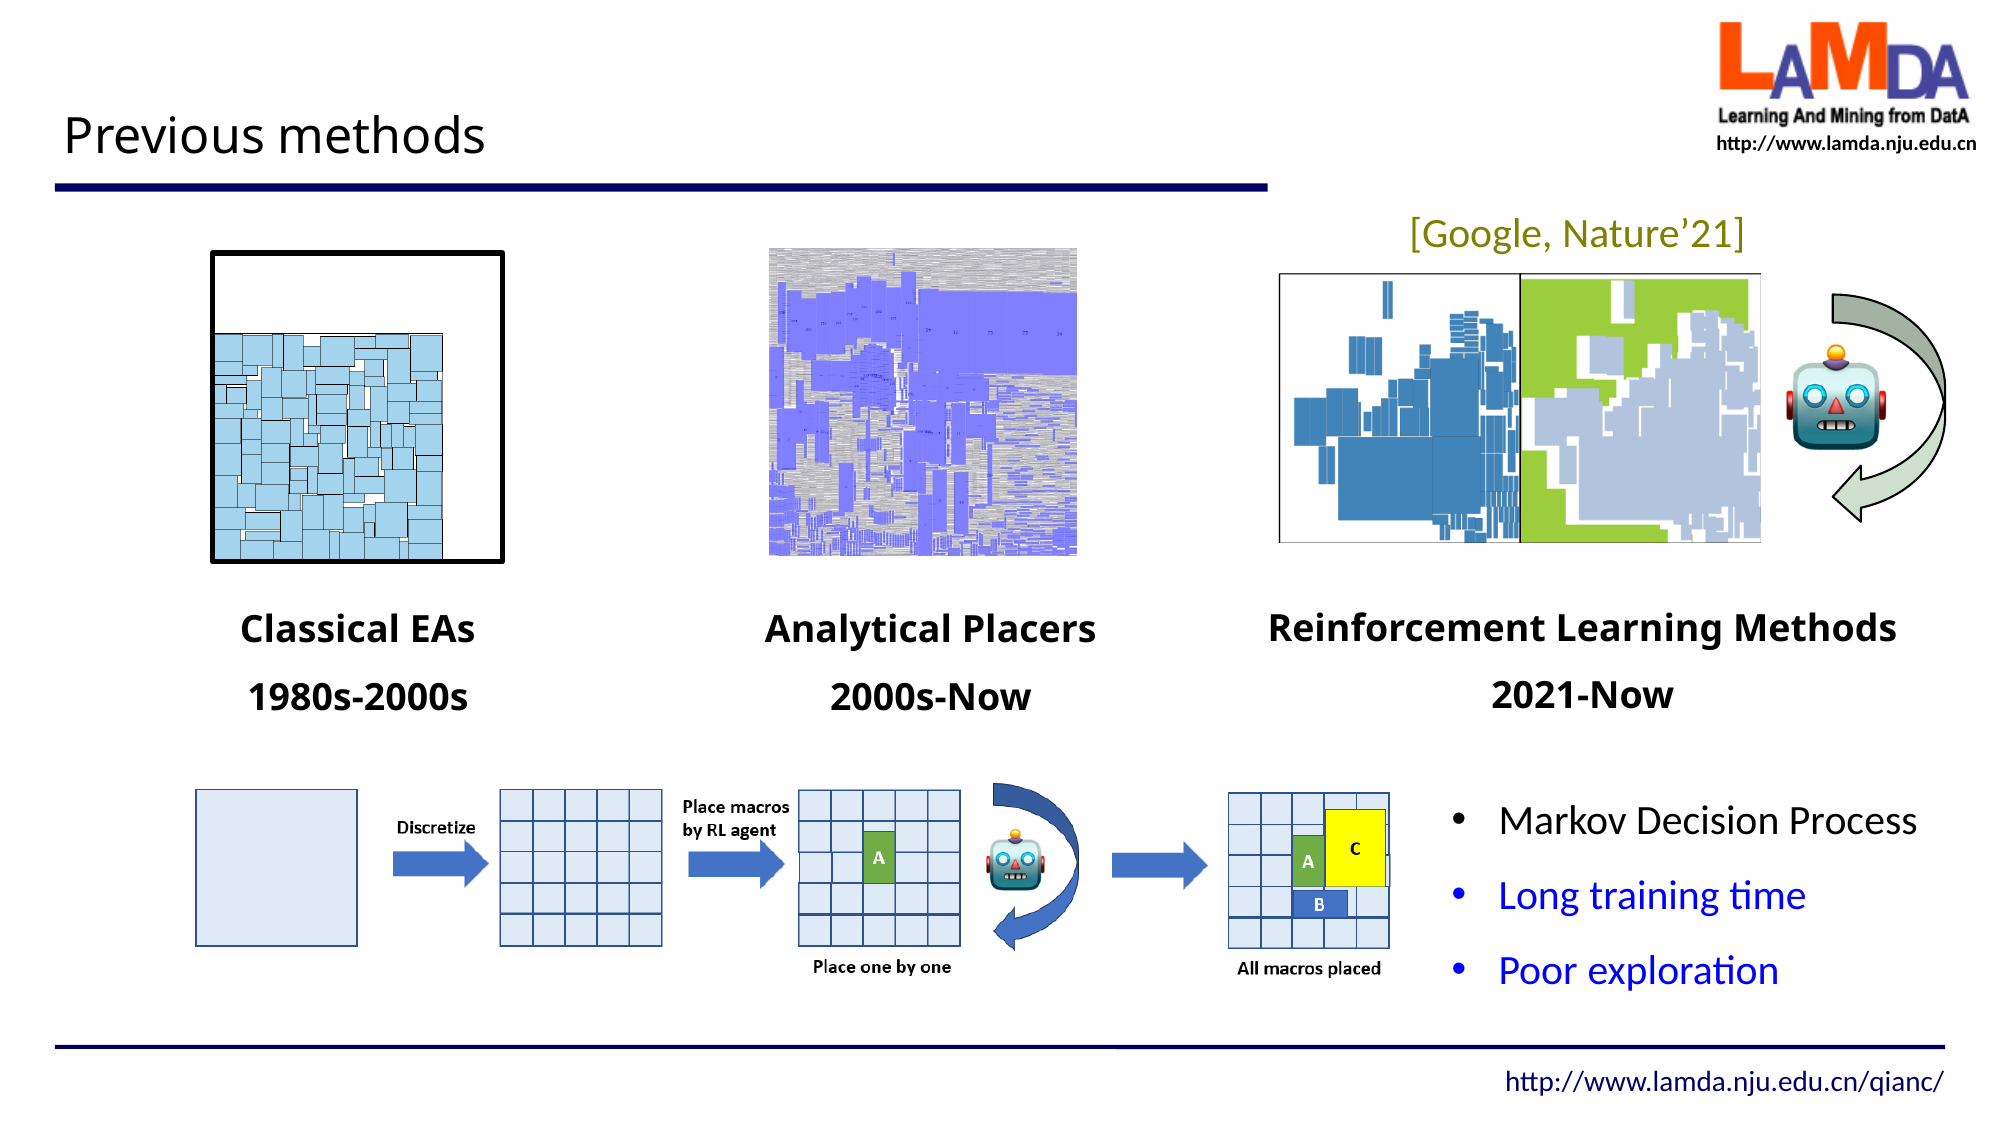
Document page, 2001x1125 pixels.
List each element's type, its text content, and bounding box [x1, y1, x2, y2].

text_box Reinforcement Learning Methods 2021-Now [1243, 573, 1922, 724]
text_box Classical EAs 1980s-2000s [161, 575, 555, 726]
text_box Analytical Placers 2000s-Now [734, 575, 1128, 726]
text_box Previous methods [49, 95, 1160, 171]
picture [1277, 271, 1761, 544]
picture [202, 319, 462, 569]
text_box [Google, Nature’21] [1394, 198, 1832, 264]
picture [1779, 343, 1893, 456]
picture [769, 248, 1078, 556]
text_box [1832, 294, 1946, 522]
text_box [182, 760, 2000, 996]
text_box [212, 252, 503, 562]
picture [1706, 13, 1986, 146]
